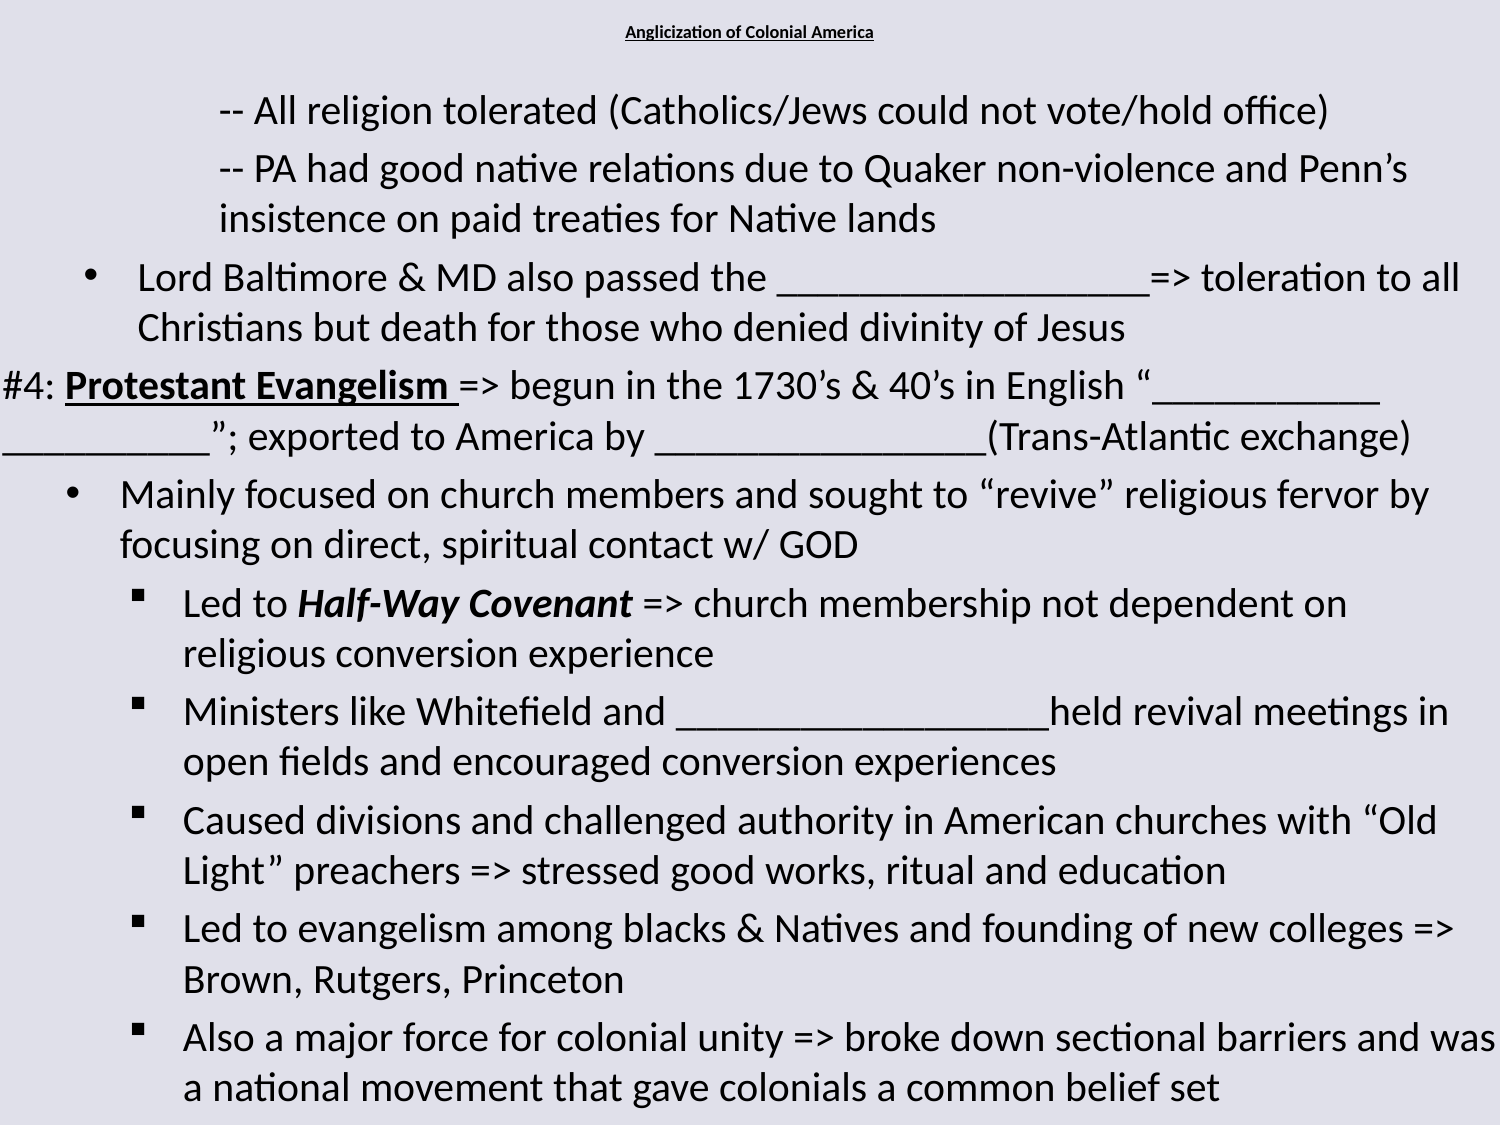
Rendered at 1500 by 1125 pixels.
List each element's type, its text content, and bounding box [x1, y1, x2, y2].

title Anglicization of Colonial America [75, 12, 1425, 50]
list -- All religion tolerated (Catholics/Jews could not vote/hold office) -- PA had good native relations due to Quaker non-violence and Penn’s insistence on paid treaties for Native lands Lord Baltimore & MD also passed the __________________=> toleration to all Christians but death for those who denied divinity of Jesus #4: Protestant Evangelism => begun in the 1730’s & 40’s in English “___________ __________”; exported to America by ________________(Trans-Atlantic exchange) Mainly focused on church members and sought to “revive” religious fervor by focusing on direct, spiritual contact w/ GOD Led to Half-Way Covenant => church membership not dependent on religious conversion experience Ministers like Whitefield and __________________held revival meetings in open fields and encouraged conversion experiences Caused divisions and challenged authority in American churches with “Old Light” preachers => stressed good works, ritual and education Led to evangelism among blacks & Natives and founding of new colleges => Brown, Rutgers, Princeton Also a major force for colonial unity => broke down sectional barriers and was a national movement that gave colonials a common belief set [0, 75, 1500, 1125]
